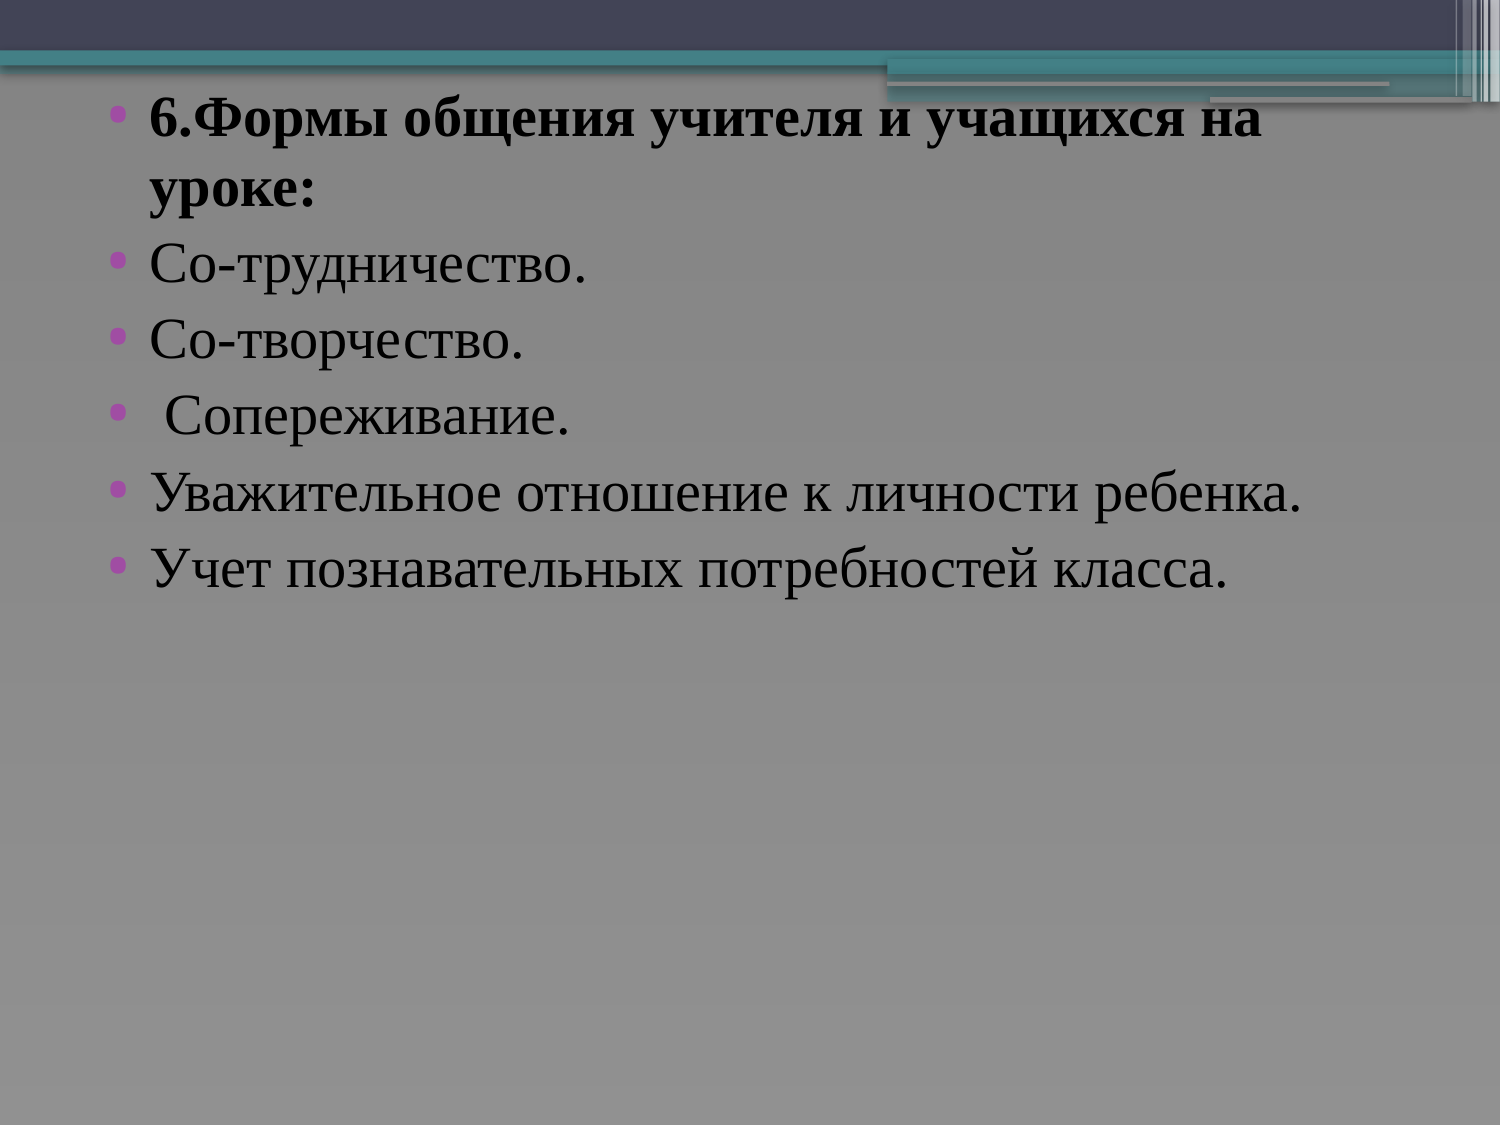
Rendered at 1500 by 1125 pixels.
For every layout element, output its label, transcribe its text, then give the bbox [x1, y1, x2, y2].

list 6.Формы общения учителя и учащихся на уроке: Со-трудничество. Со-творчество. Сопереживание. Уважительное отношение к личности ребенка. Учет познавательных потребностей класса. [75, 70, 1425, 1079]
